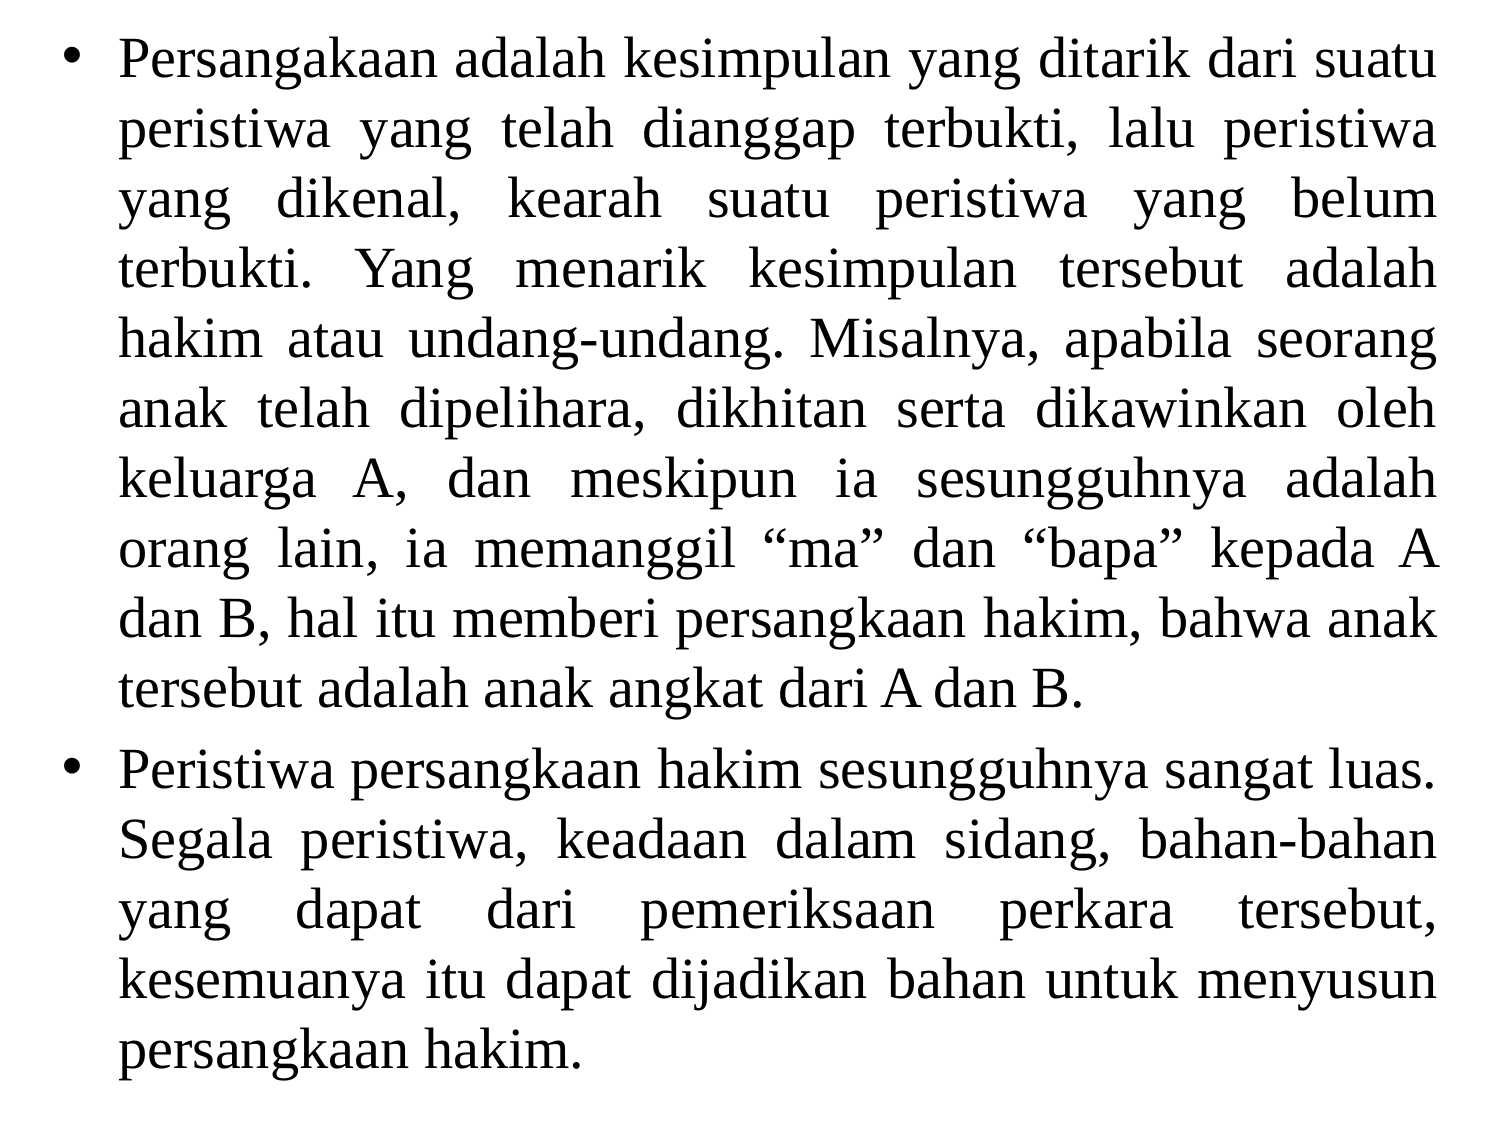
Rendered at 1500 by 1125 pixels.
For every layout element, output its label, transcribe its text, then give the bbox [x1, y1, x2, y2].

list Persangakaan adalah kesimpulan yang ditarik dari suatu peristiwa yang telah dianggap terbukti, lalu peristiwa yang dikenal, kearah suatu peristiwa yang belum terbukti. Yang menarik kesimpulan tersebut adalah hakim atau undang-undang. Misalnya, apabila seorang anak telah dipelihara, dikhitan serta dikawinkan oleh keluarga A, dan meskipun ia sesungguhnya adalah orang lain, ia memanggil “ma” dan “bapa” kepada A dan B, hal itu memberi persangkaan hakim, bahwa anak tersebut adalah anak angkat dari A dan B. Peristiwa persangkaan hakim sesungguhnya sangat luas. Segala peristiwa, keadaan dalam sidang, bahan-bahan yang dapat dari pemeriksaan perkara tersebut, kesemuanya itu dapat dijadikan bahan untuk menyusun persangkaan hakim. [46, 11, 1454, 947]
